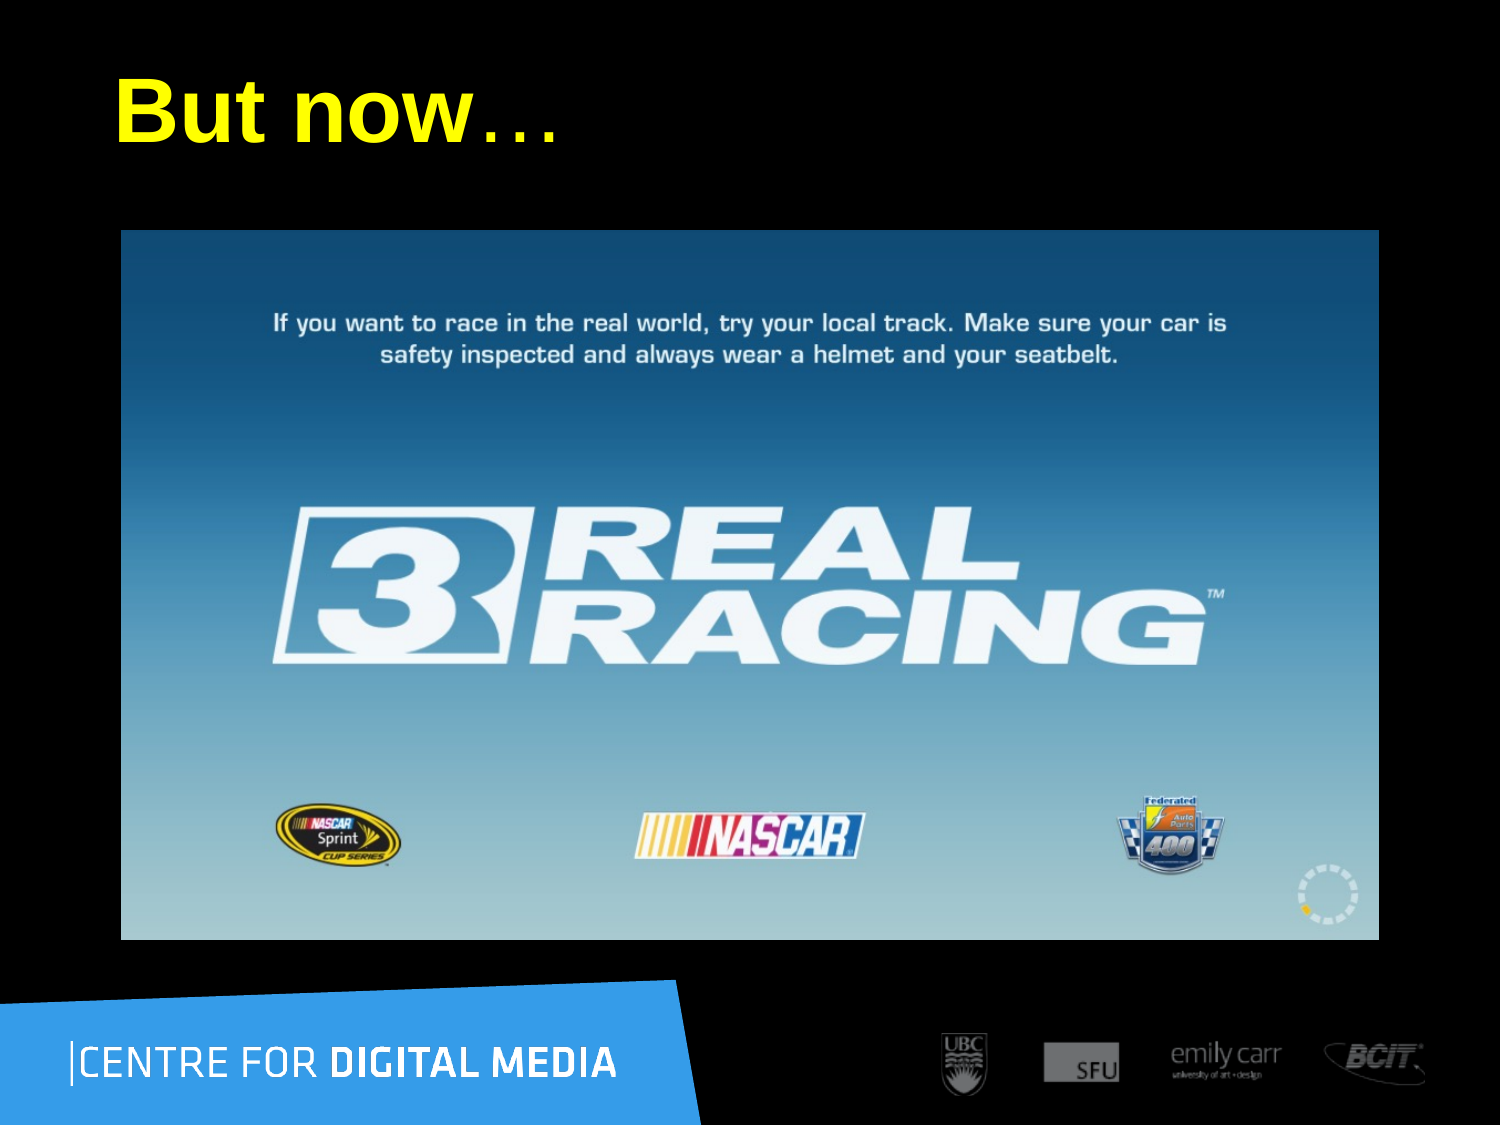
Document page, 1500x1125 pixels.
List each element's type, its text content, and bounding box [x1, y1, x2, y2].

title But now… [75, 19, 1500, 192]
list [113, 230, 1385, 940]
